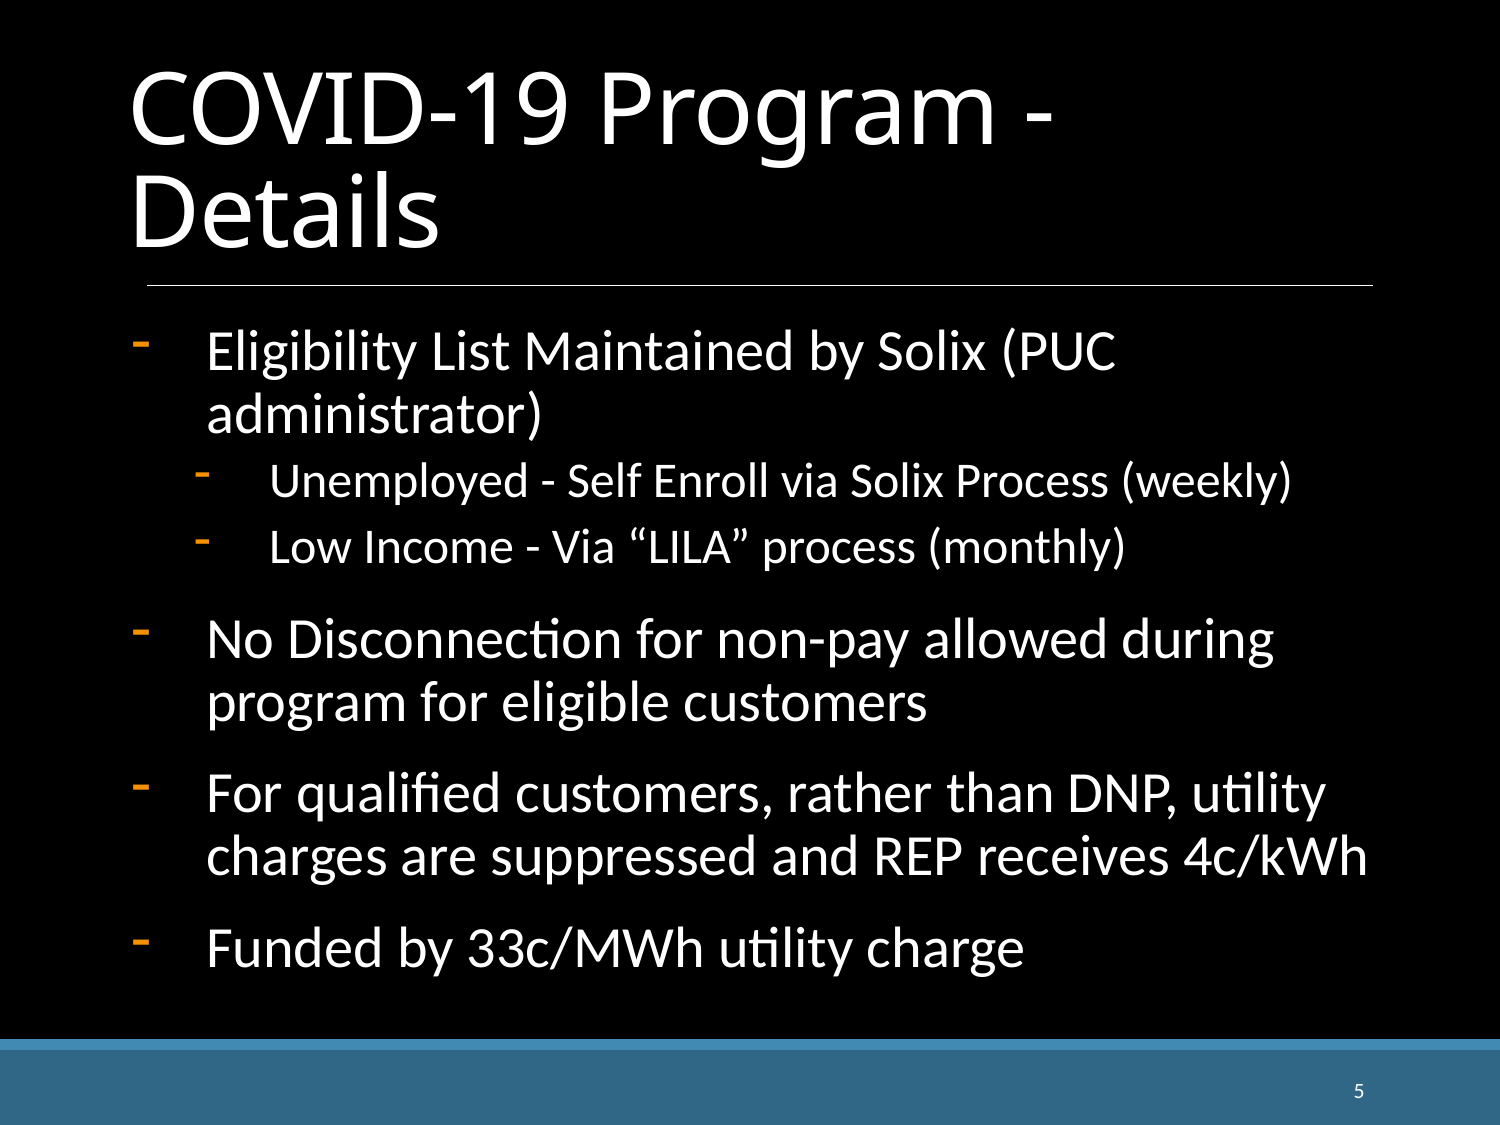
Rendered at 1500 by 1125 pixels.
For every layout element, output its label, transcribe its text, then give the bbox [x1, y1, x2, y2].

title COVID-19 Program - Details [112, 75, 1350, 275]
list Eligibility List Maintained by Solix (PUC administrator) Unemployed - Self Enroll via Solix Process (weekly) Low Income - Via “LILA” process (monthly) No Disconnection for non-pay allowed during program for eligible customers For qualified customers, rather than DNP, utility charges are suppressed and REP receives 4c/kWh Funded by 33c/MWh utility charge [131, 312, 1413, 1000]
slide_number 5 [1218, 1059, 1380, 1120]
